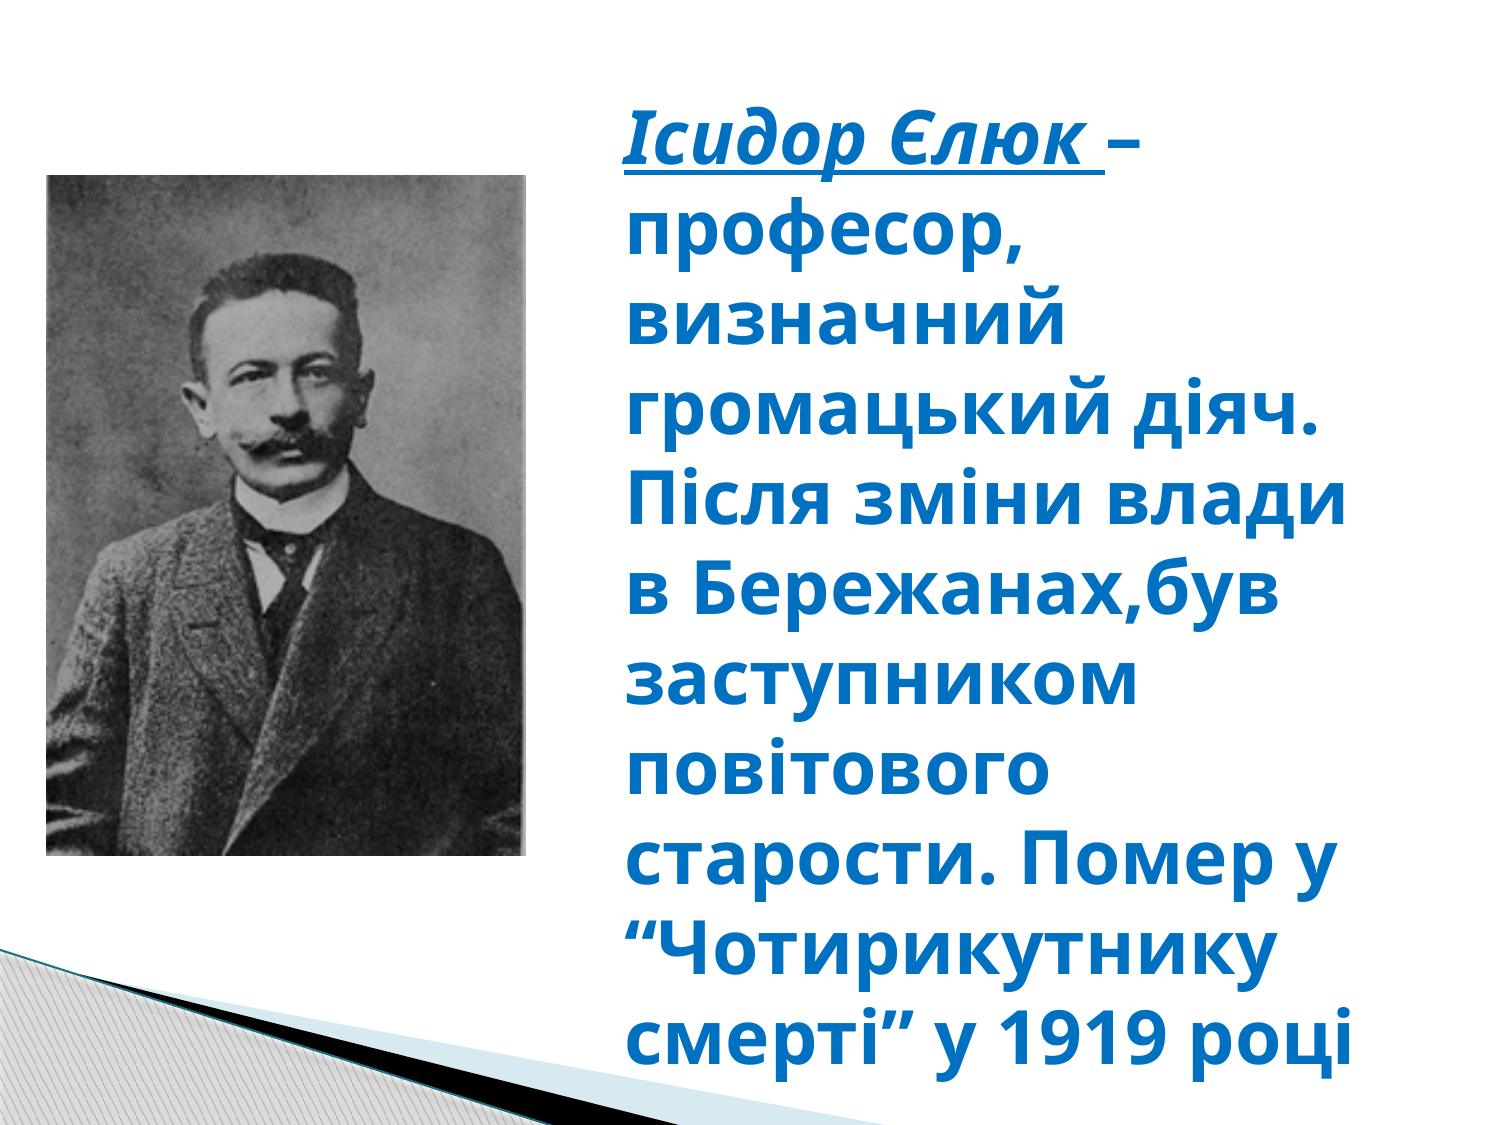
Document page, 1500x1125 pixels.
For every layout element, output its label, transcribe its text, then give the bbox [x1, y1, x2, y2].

text_box Ісидор Єлюк – професор, визначний громацький діяч. Після зміни влади в Бережанах,був заступником повітового старости. Помер у “Чотирикутнику смерті” у 1919 році [609, 81, 1383, 1087]
picture [46, 175, 526, 856]
